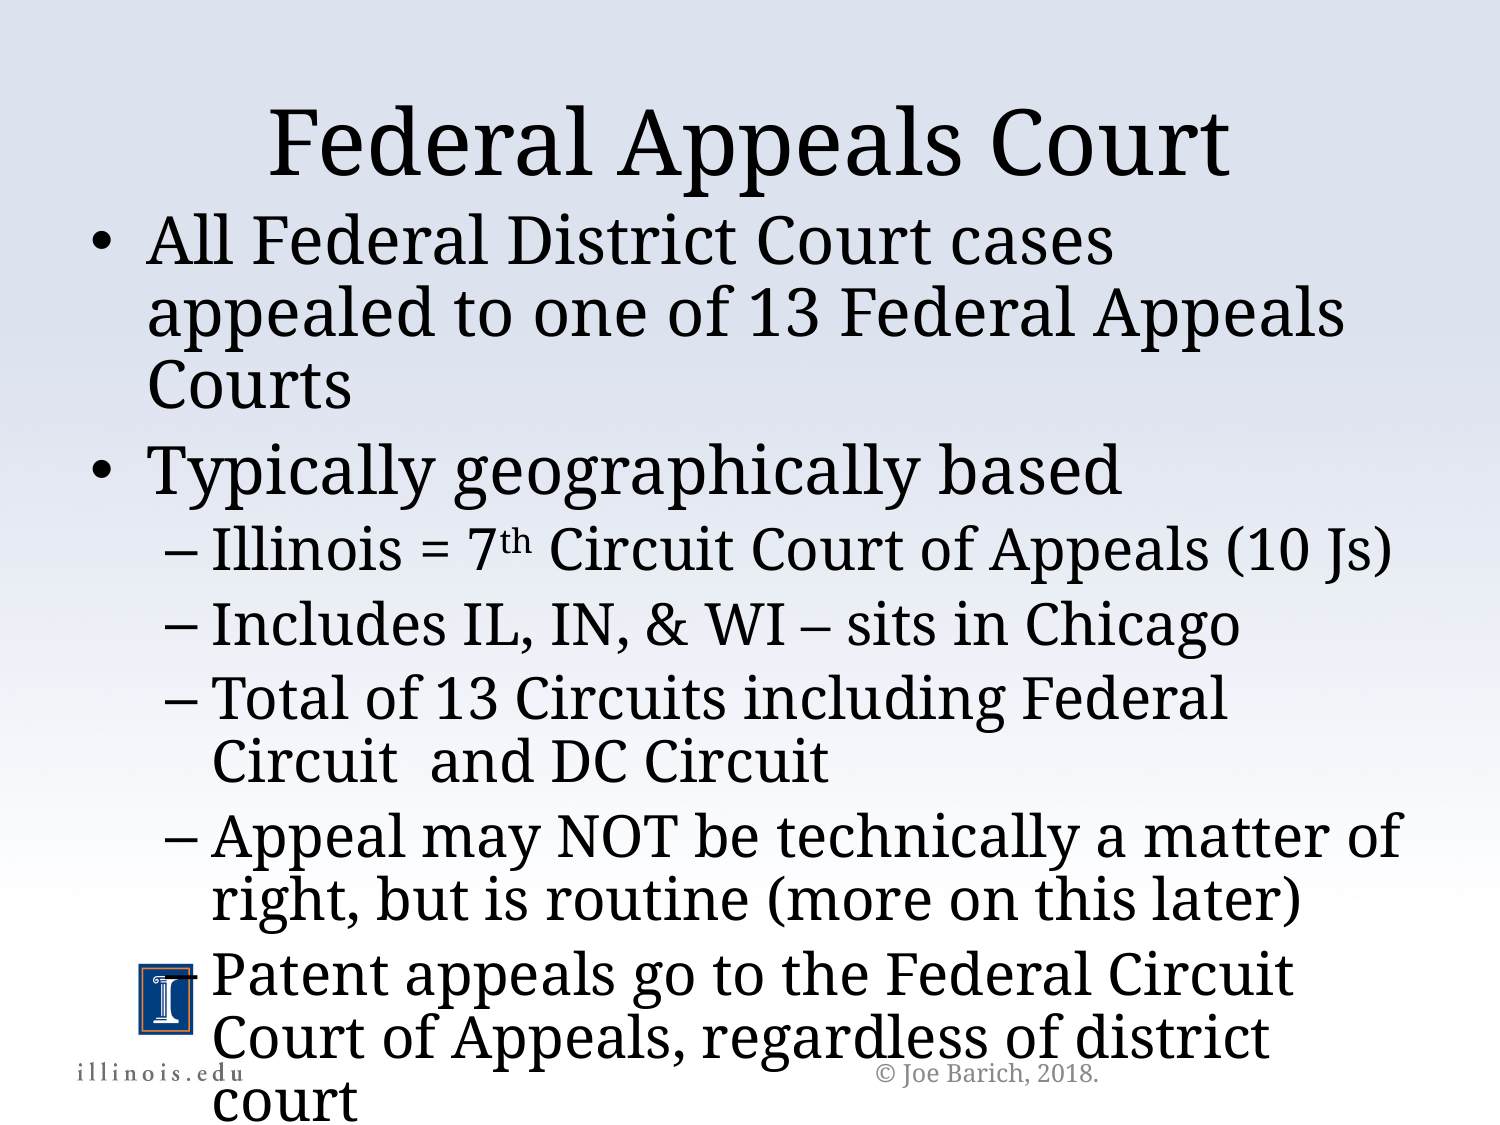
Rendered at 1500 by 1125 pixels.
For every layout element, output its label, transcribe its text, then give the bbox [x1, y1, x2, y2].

list All Federal District Court cases appealed to one of 13 Federal Appeals Courts Typically geographically based Illinois = 7th Circuit Court of Appeals (10 Js) Includes IL, IN, & WI – sits in Chicago Total of 13 Circuits including Federal Circuit and DC Circuit Appeal may NOT be technically a matter of right, but is routine (more on this later) Patent appeals go to the Federal Circuit Court of Appeals, regardless of district court [74, 199, 1426, 1013]
footer © Joe Barich, 2018. [750, 1042, 1225, 1103]
title Federal Appeals Court [74, 44, 1426, 199]
picture [0, 0, 1500, 1125]
